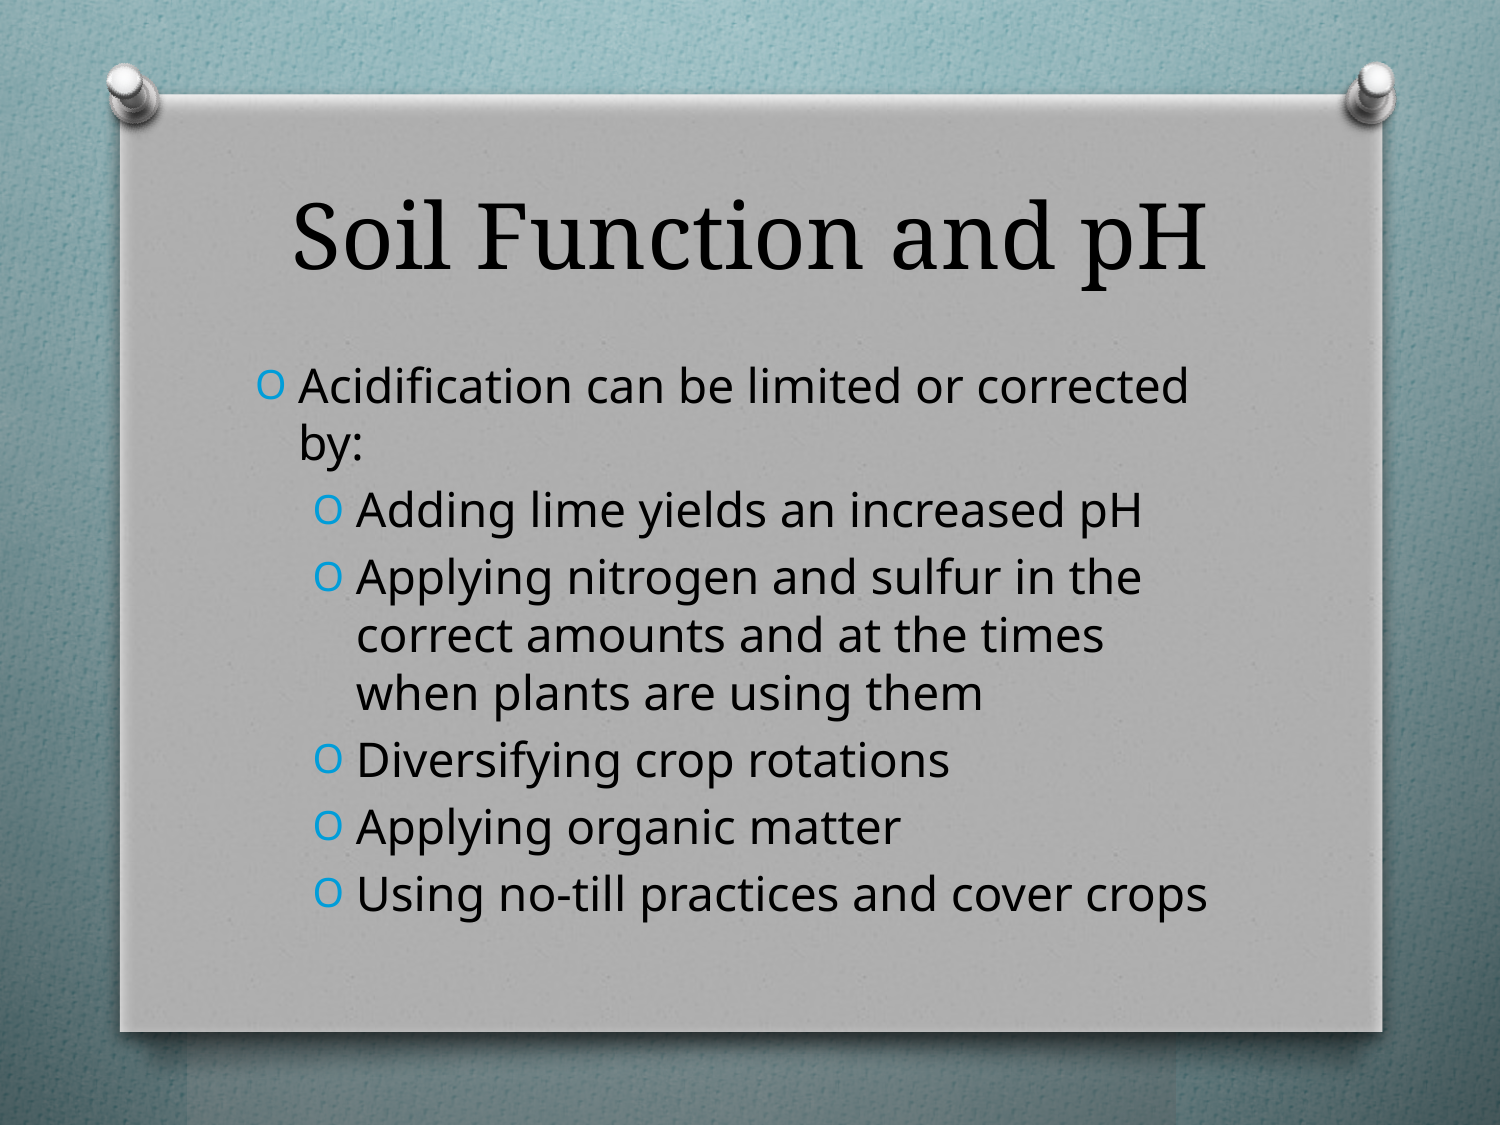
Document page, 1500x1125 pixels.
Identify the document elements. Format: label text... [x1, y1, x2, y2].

title Soil Function and pH [179, 134, 1323, 332]
list Acidification can be limited or corrected by: Adding lime yields an increased pH Applying nitrogen and sulfur in the correct amounts and at the times when plants are using them Diversifying crop rotations Applying organic matter Using no-till practices and cover crops [240, 347, 1257, 939]
picture [1317, 35, 1439, 156]
picture [75, 29, 198, 153]
